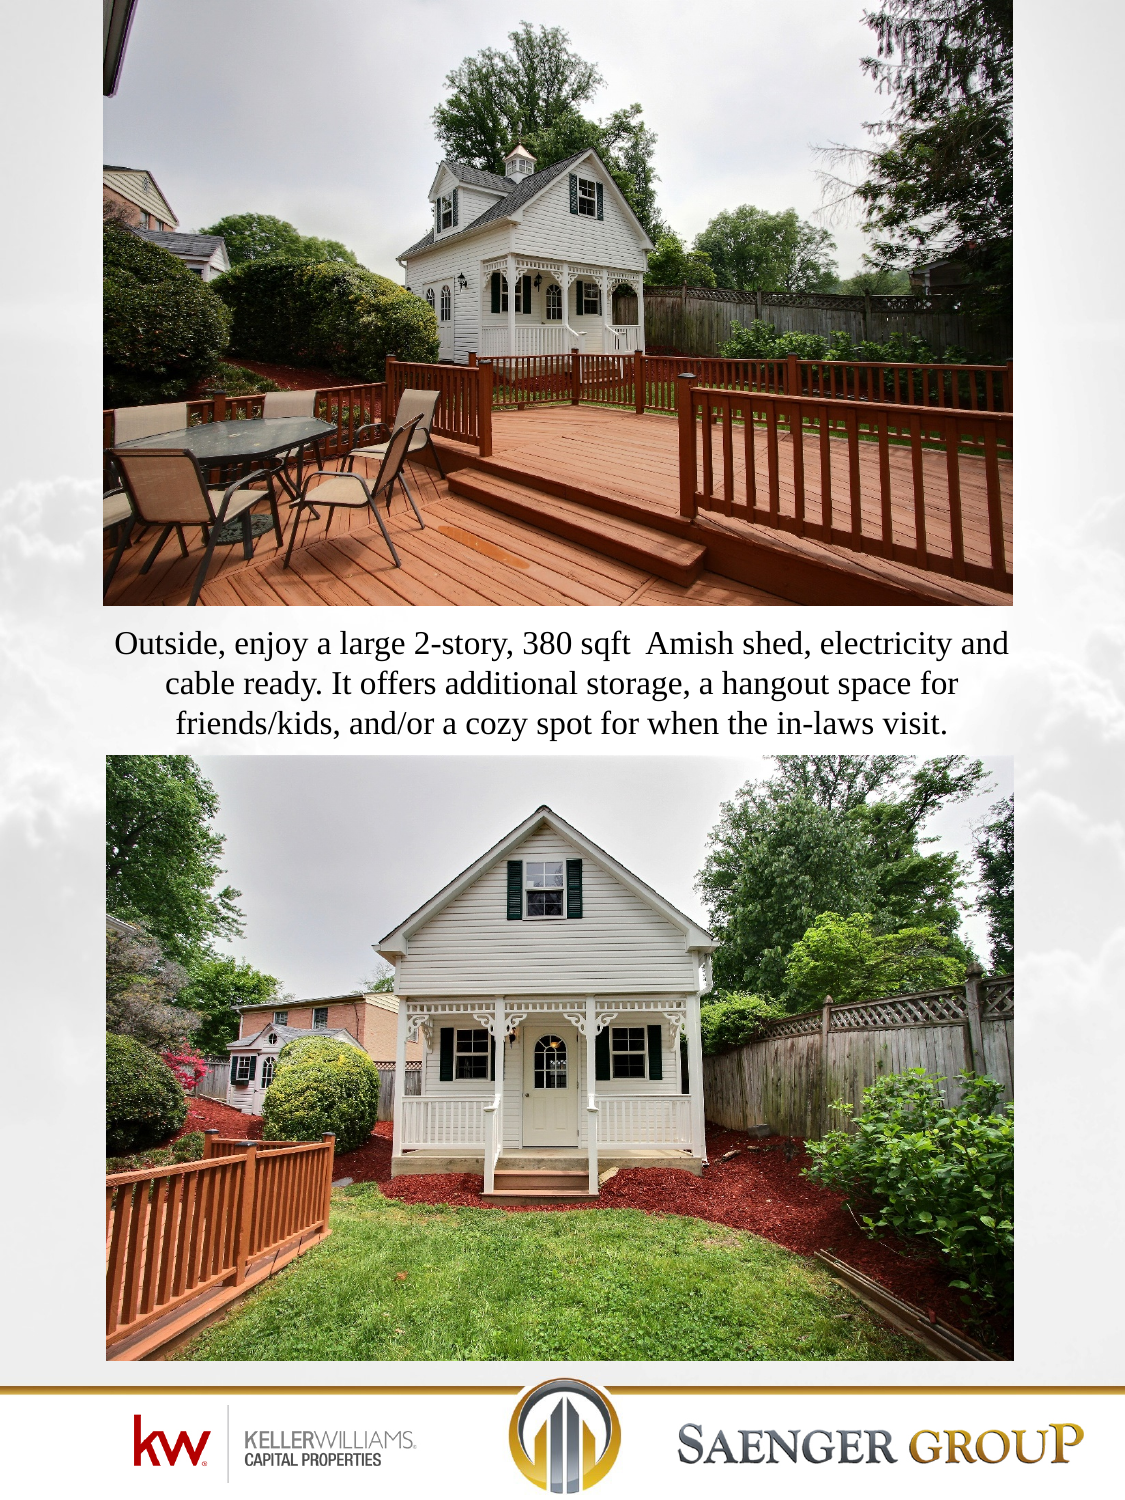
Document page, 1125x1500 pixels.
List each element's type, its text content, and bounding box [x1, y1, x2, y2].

picture [0, 0, 1125, 1500]
text_box Outside, enjoy a large 2-story, 380 sqft Amish shed, electricity and cable ready. It offers additional storage, a hangout space for friends/kids, and/or a cozy spot for when the in-laws visit. [90, 613, 1035, 749]
